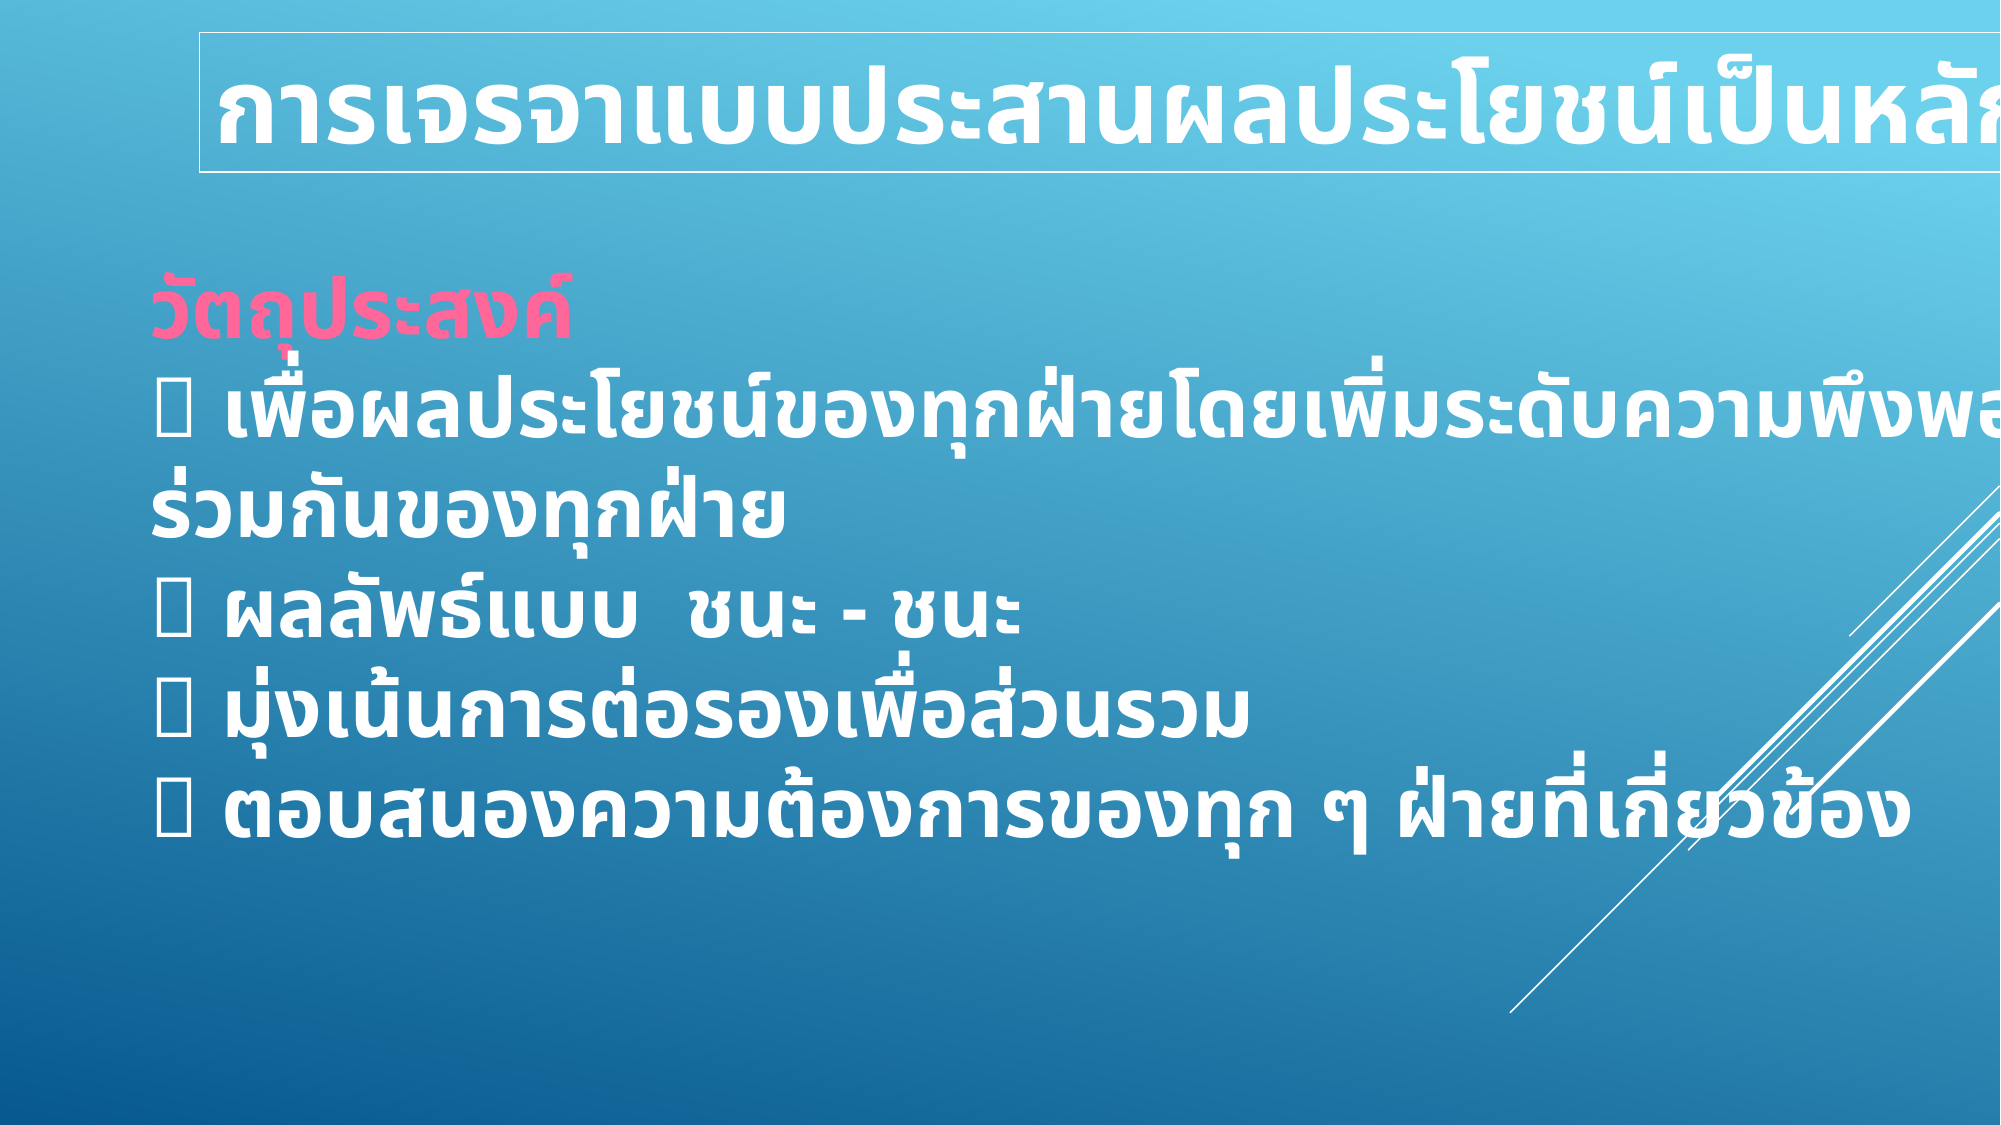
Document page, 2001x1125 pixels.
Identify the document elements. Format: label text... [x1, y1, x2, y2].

text_box วัตถุประสงค์  เพื่อผลประโยชน์ของทุกฝ่ายโดยเพิ่มระดับความพึงพอใจ ร่วมกันของทุกฝ่าย  ผลลัพธ์แบบ ชนะ - ชนะ  มุ่งเน้นการต่อรองเพื่อส่วนรวม  ตอบสนองความต้องการของทุก ๆ ฝ่ายที่เกี่ยวข้อง [134, 247, 2000, 972]
text_box การเจรจาแบบประสานผลประโยชน์เป็นหลัก [199, 32, 2000, 173]
